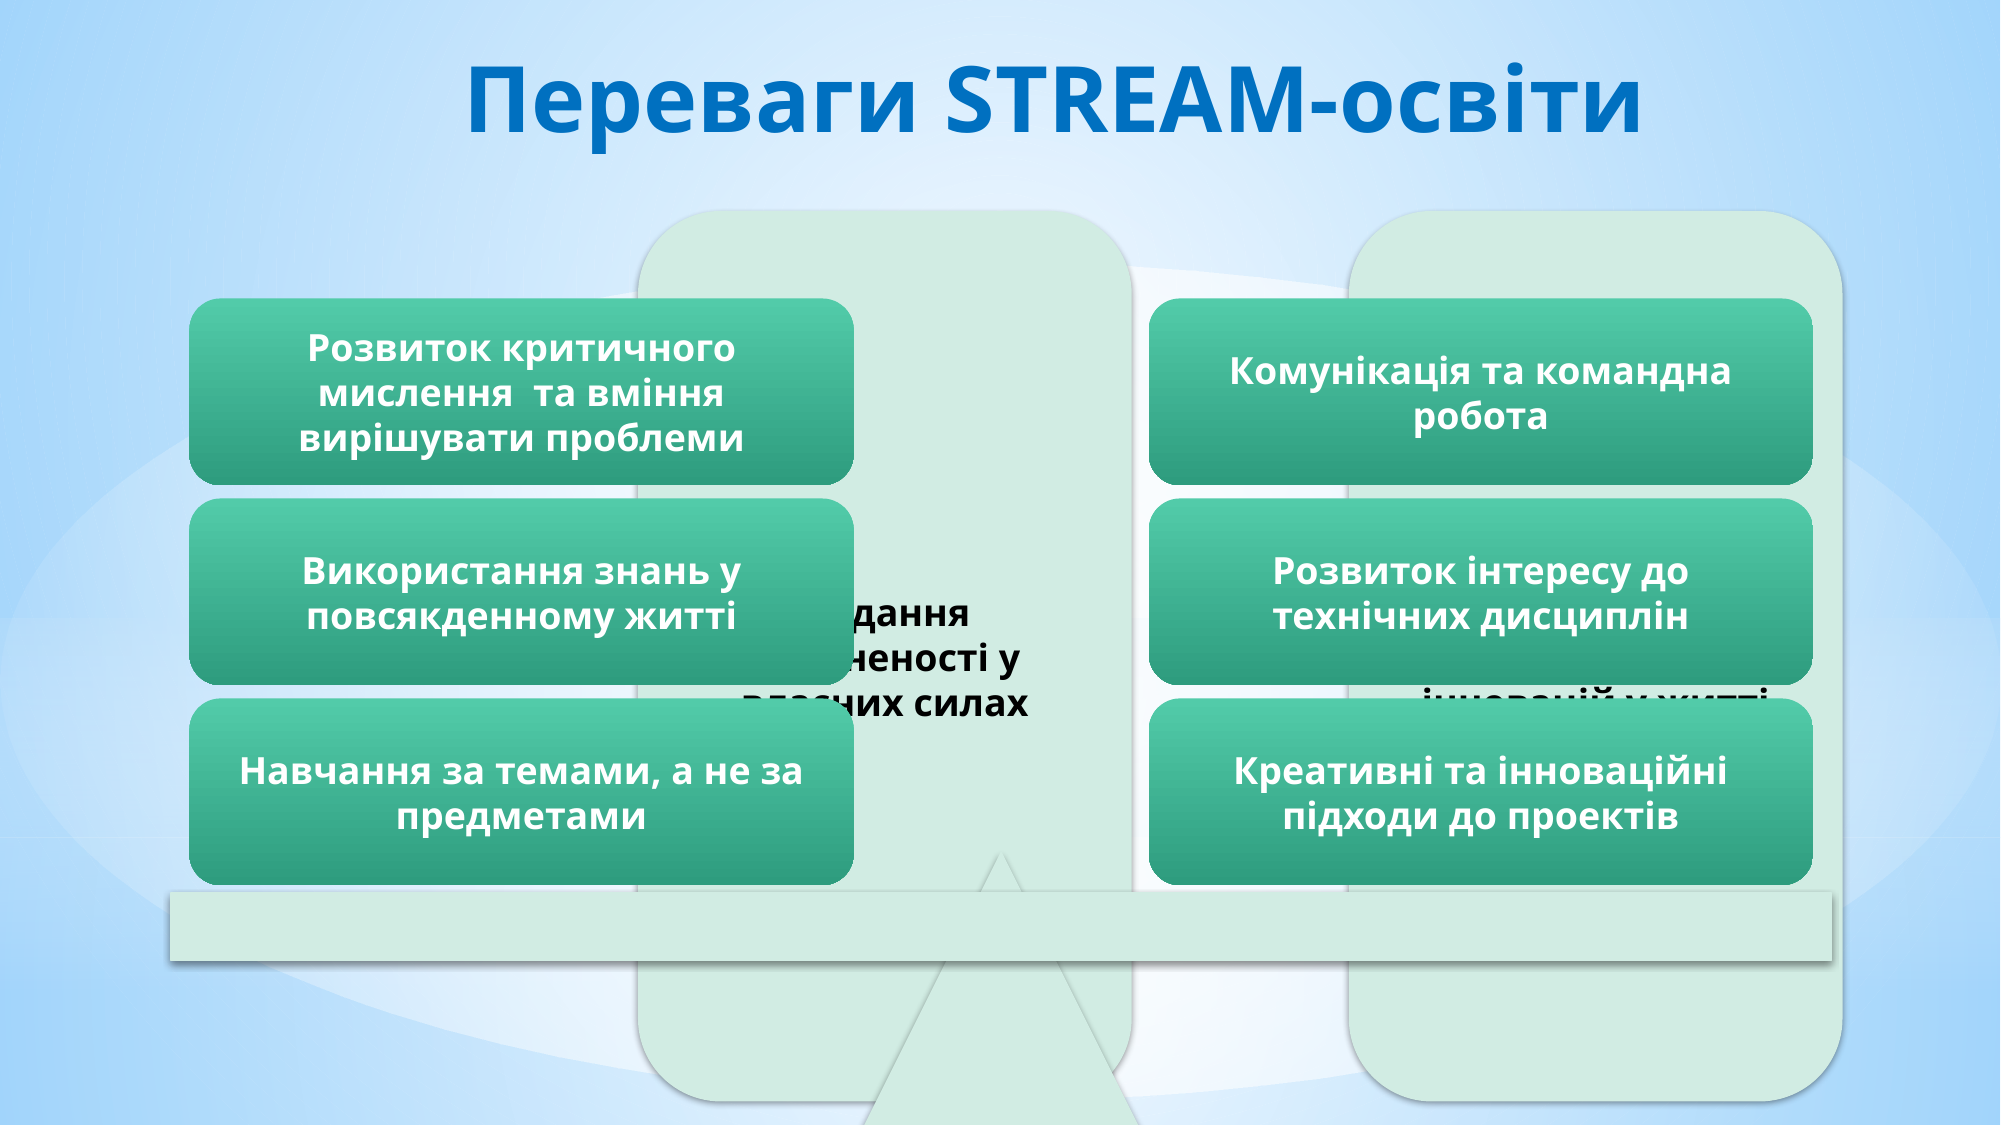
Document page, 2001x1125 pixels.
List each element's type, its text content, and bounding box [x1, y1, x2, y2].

text_box Переваги STREAM-освіти [337, 33, 1772, 158]
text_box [78, 211, 1924, 1101]
